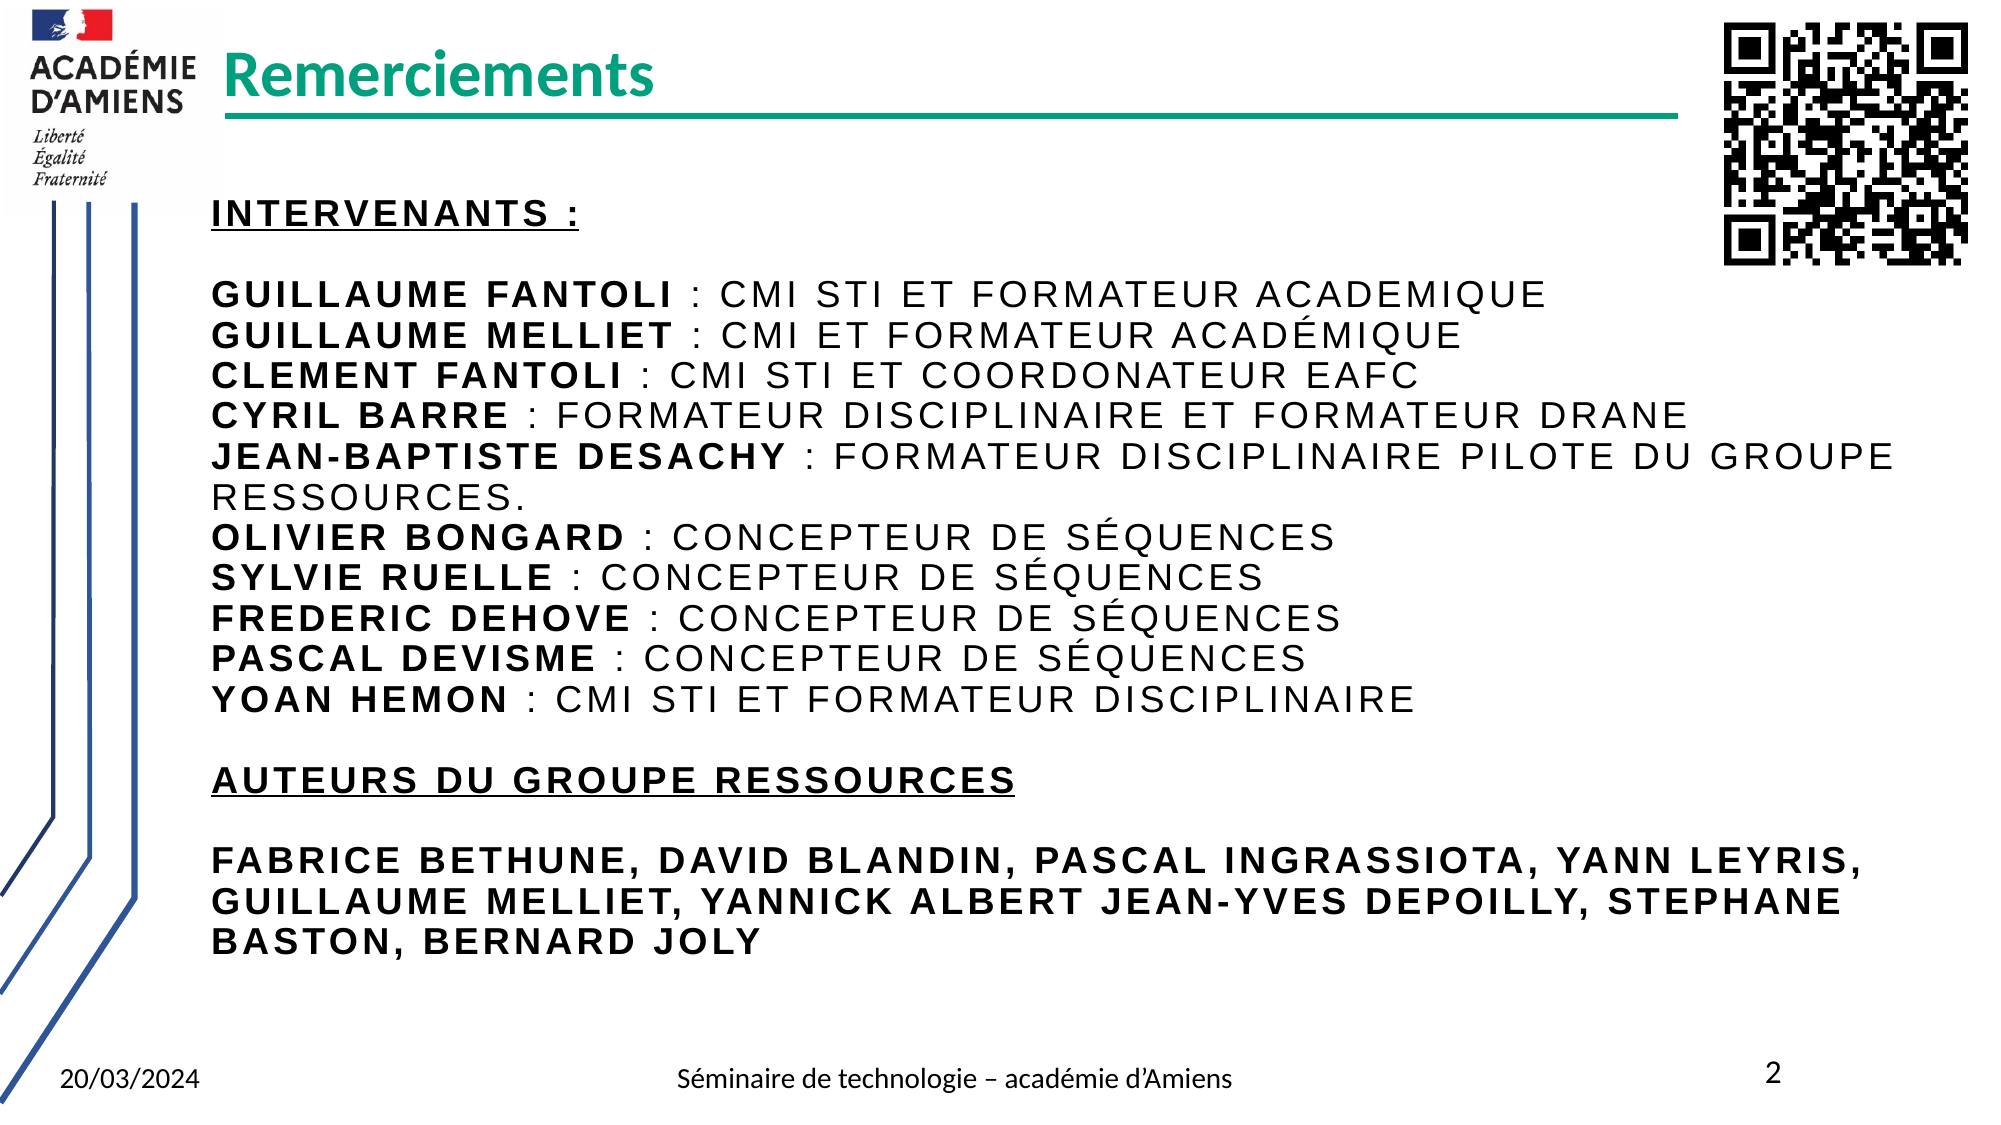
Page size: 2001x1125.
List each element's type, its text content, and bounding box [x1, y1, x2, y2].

picture [3, 7, 225, 216]
slide_number 2 [1749, 1042, 1863, 1103]
picture [1722, 19, 1971, 268]
text_box Remerciements [209, 22, 1934, 117]
text_box Intervenants : GUILLAUME FANTOLI : CMI STI et FORMATEUR ACADEMIQUE Guillaume Melliet : CMI et formateur académique CLEMENT FANTOLI : CMI STI ET COORDONATEUR EAFC CYRIL BARRE : formateur disciplinaire et formateur DRANE JEAN-BAPTISTE DESACHY : Formateur disciplinaire pilote du groupe ressourceS. OLIVIER BONGARD : Concepteur de séquences Sylvie RUELLE : Concepteur de séquences FREDERIC DEHOVE : Concepteur de séquences PASCAL DEVISME : Concepteur de séquences YOAN HEMON : CMI STI et formateur disciplinaire Auteurs dU GROUPE ressources Fabrice BETHUNE, DAVID BLANDIN, PASCAL INGRASSIOTA, YANN LEYRIS, GUILLAUME MELLIET, YANNICK ALBERT JEAN-YVES DEPOILLY, STEPHANE BASTON, BERNARD JOLY [191, 184, 1952, 994]
